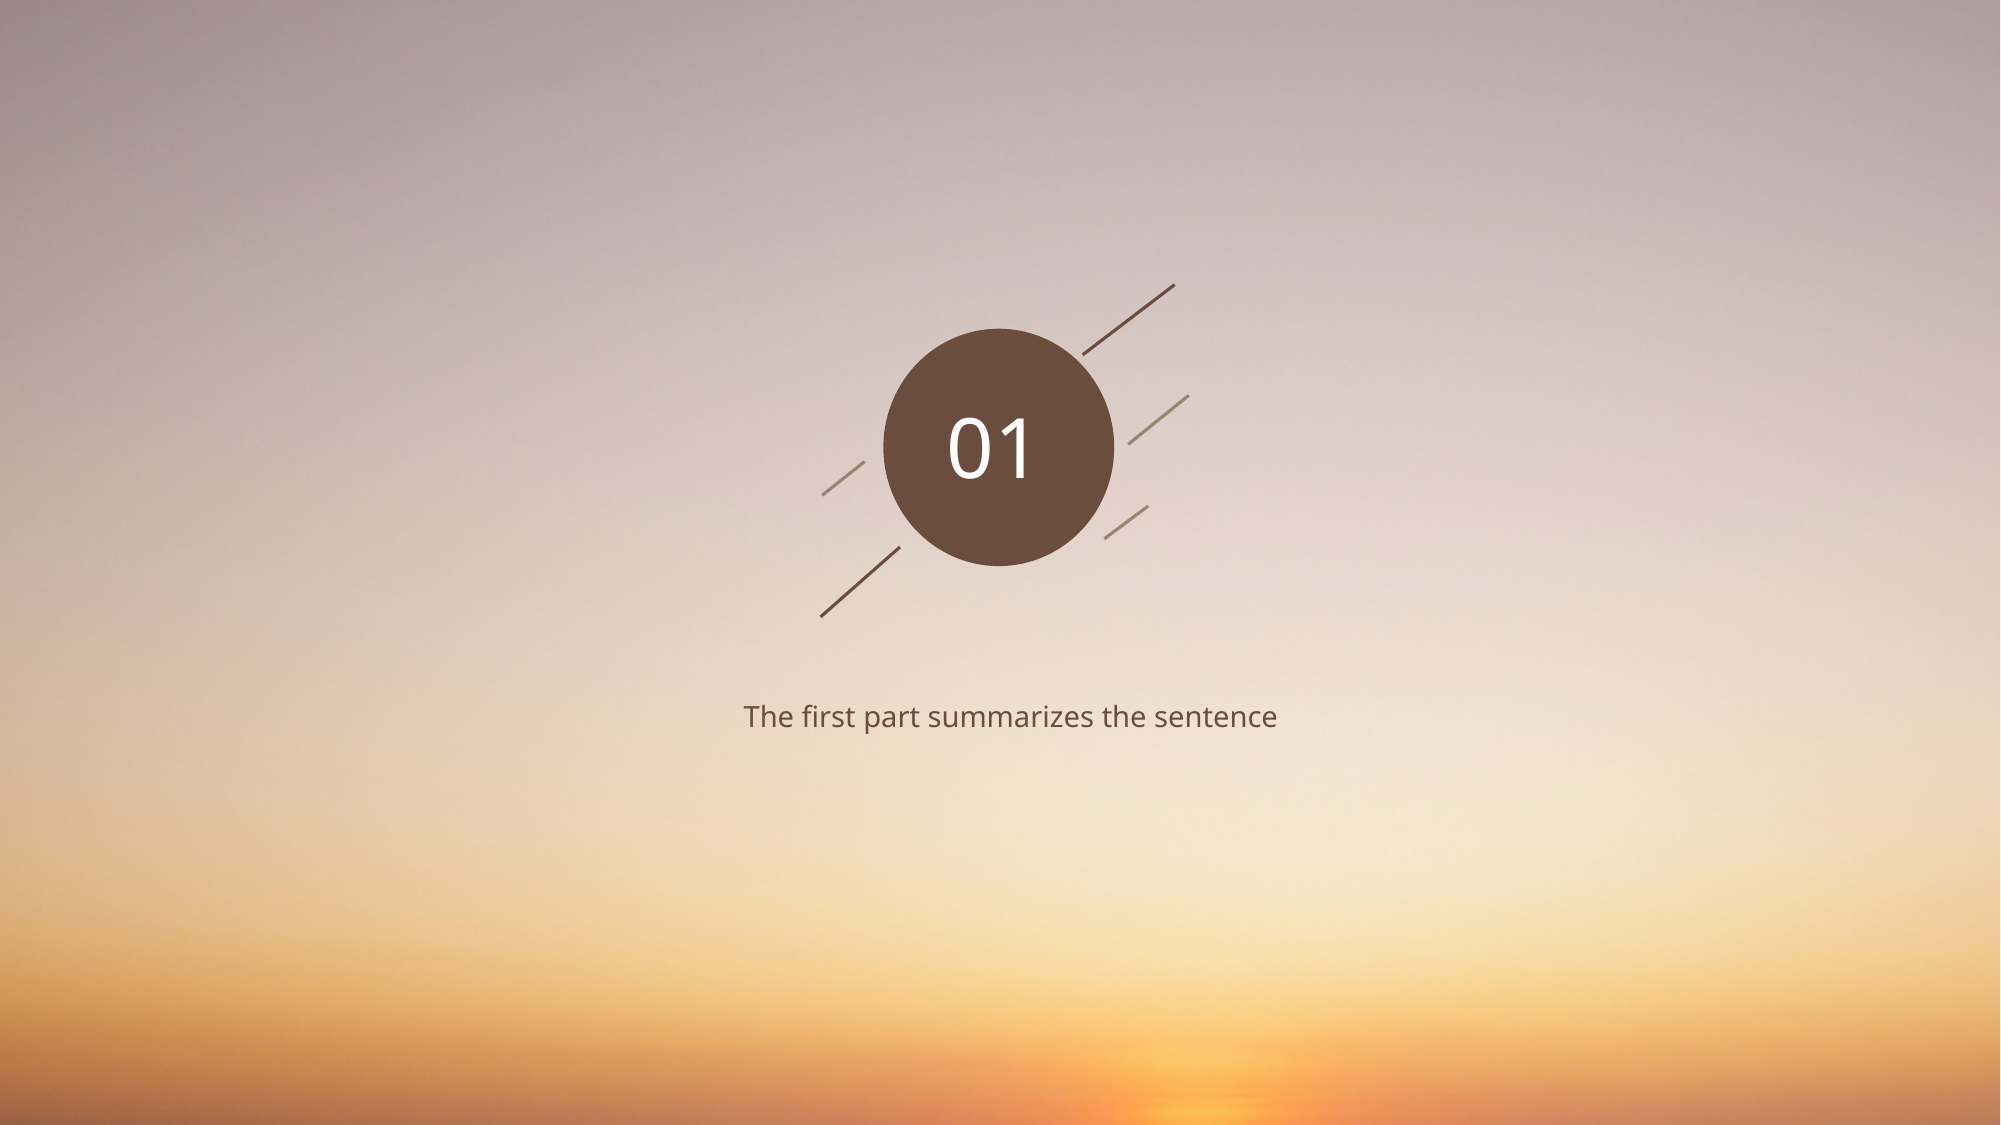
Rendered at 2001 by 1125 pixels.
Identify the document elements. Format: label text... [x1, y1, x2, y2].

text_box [820, 546, 900, 617]
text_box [1104, 506, 1149, 539]
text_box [883, 328, 1115, 566]
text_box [1082, 284, 1175, 355]
picture [0, 0, 2001, 1125]
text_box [822, 461, 865, 496]
text_box The first part summarizes the sentence [728, 680, 1294, 742]
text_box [1128, 395, 1189, 445]
